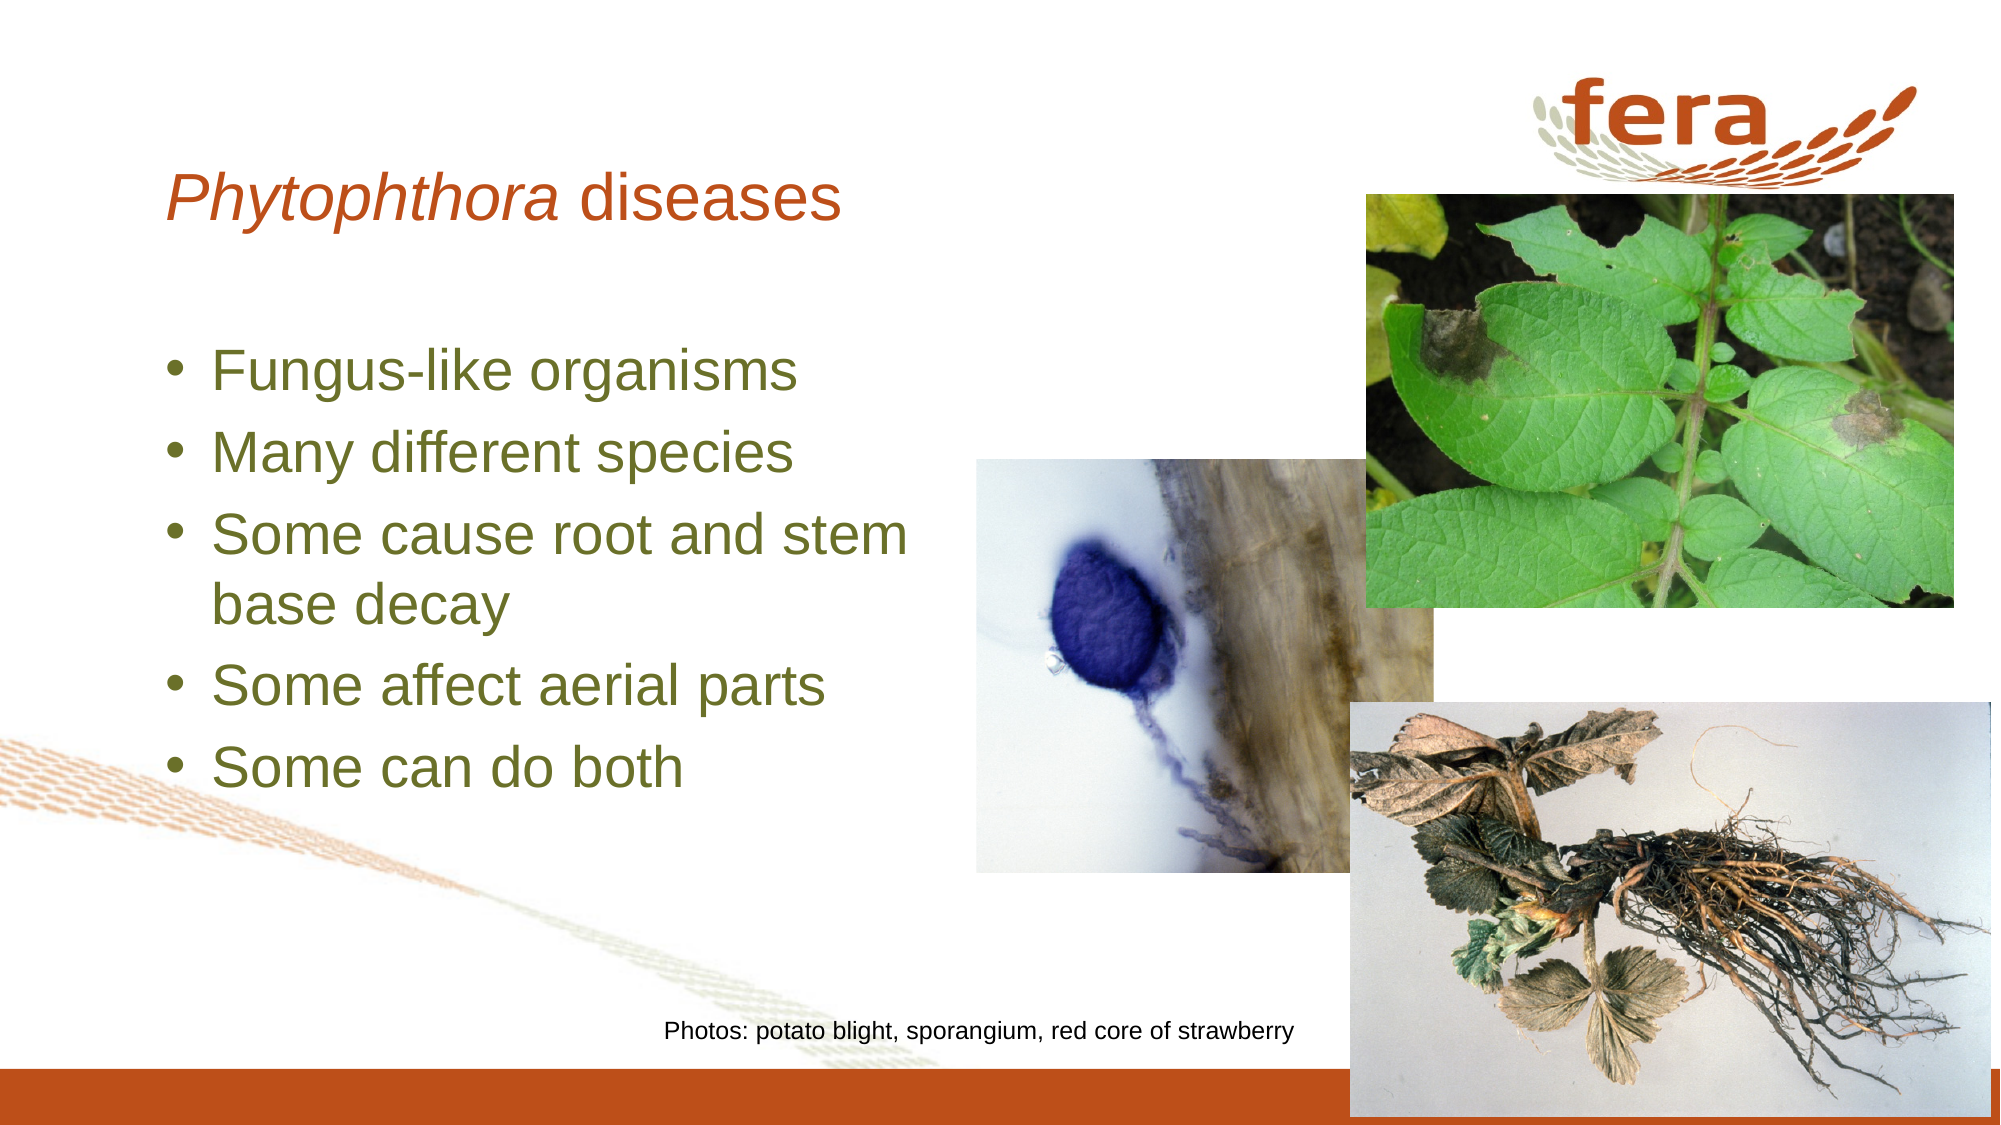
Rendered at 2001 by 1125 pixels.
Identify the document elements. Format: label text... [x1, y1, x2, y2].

text_box Photos: potato blight, sporangium, red core of strawberry [649, 1007, 1323, 1052]
list Fungus-like organisms Many different species Some cause root and stem base decay Some affect aerial parts Some can do both [150, 324, 977, 846]
title Phytophthora diseases [150, 99, 1450, 288]
picture [0, 0, 2001, 1125]
